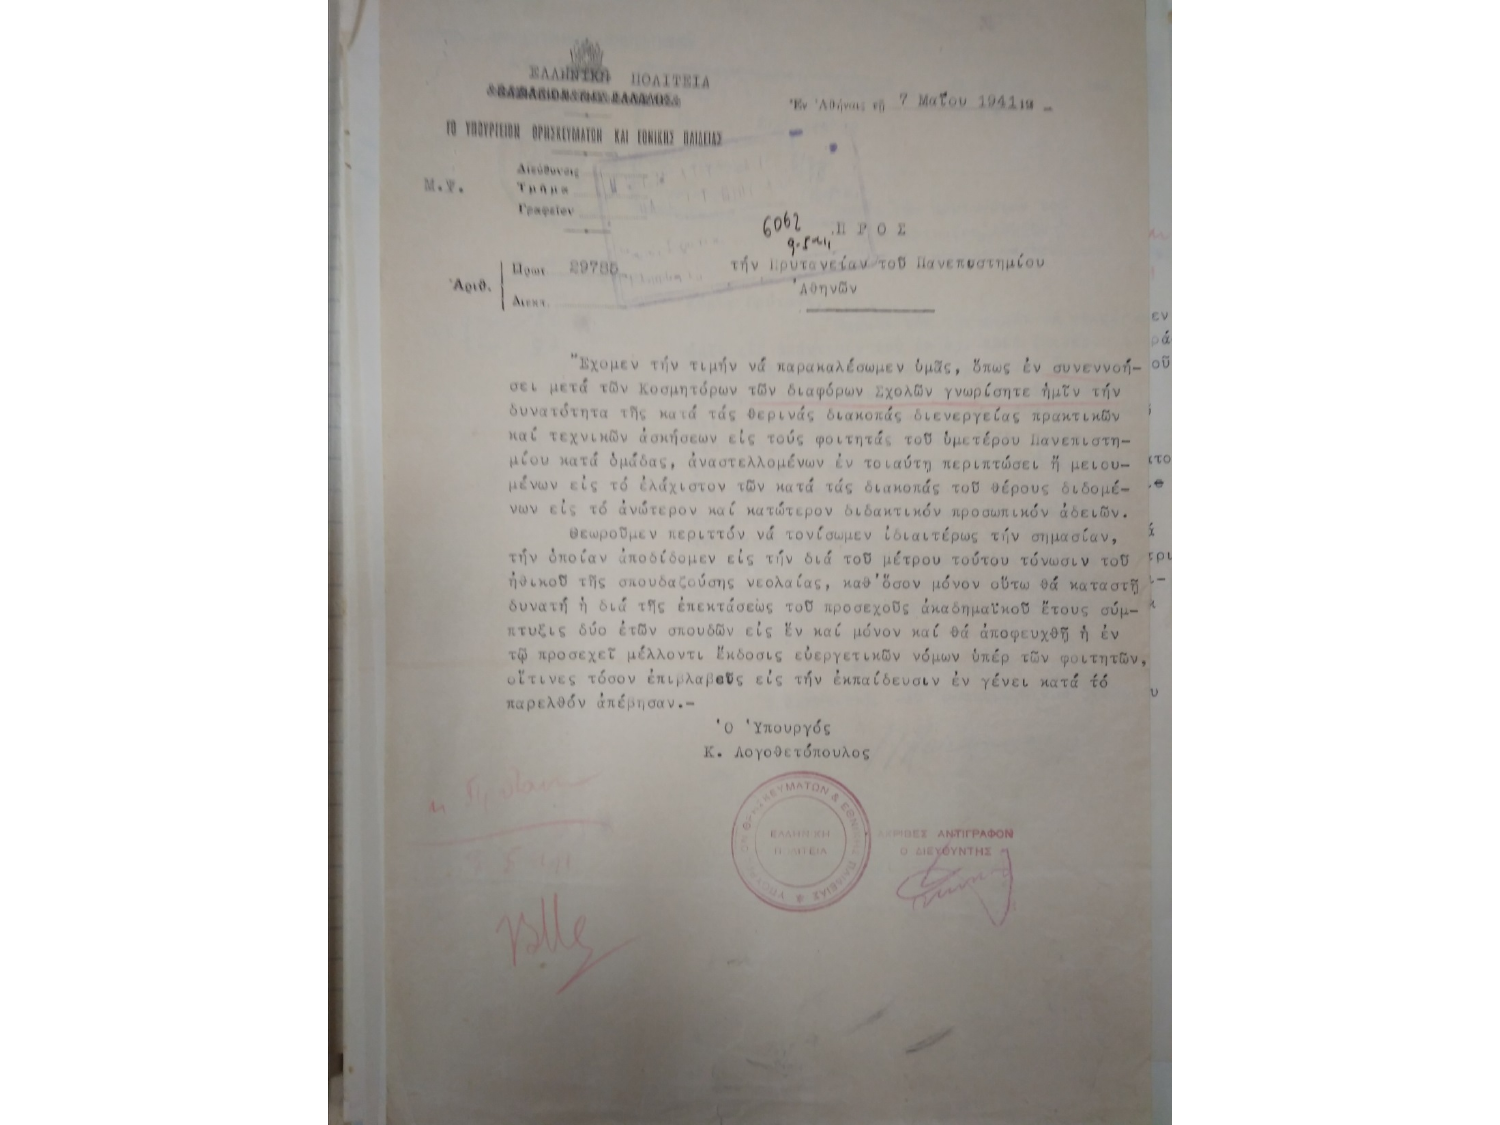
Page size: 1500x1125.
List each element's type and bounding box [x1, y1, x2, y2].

picture [327, 0, 1173, 1125]
